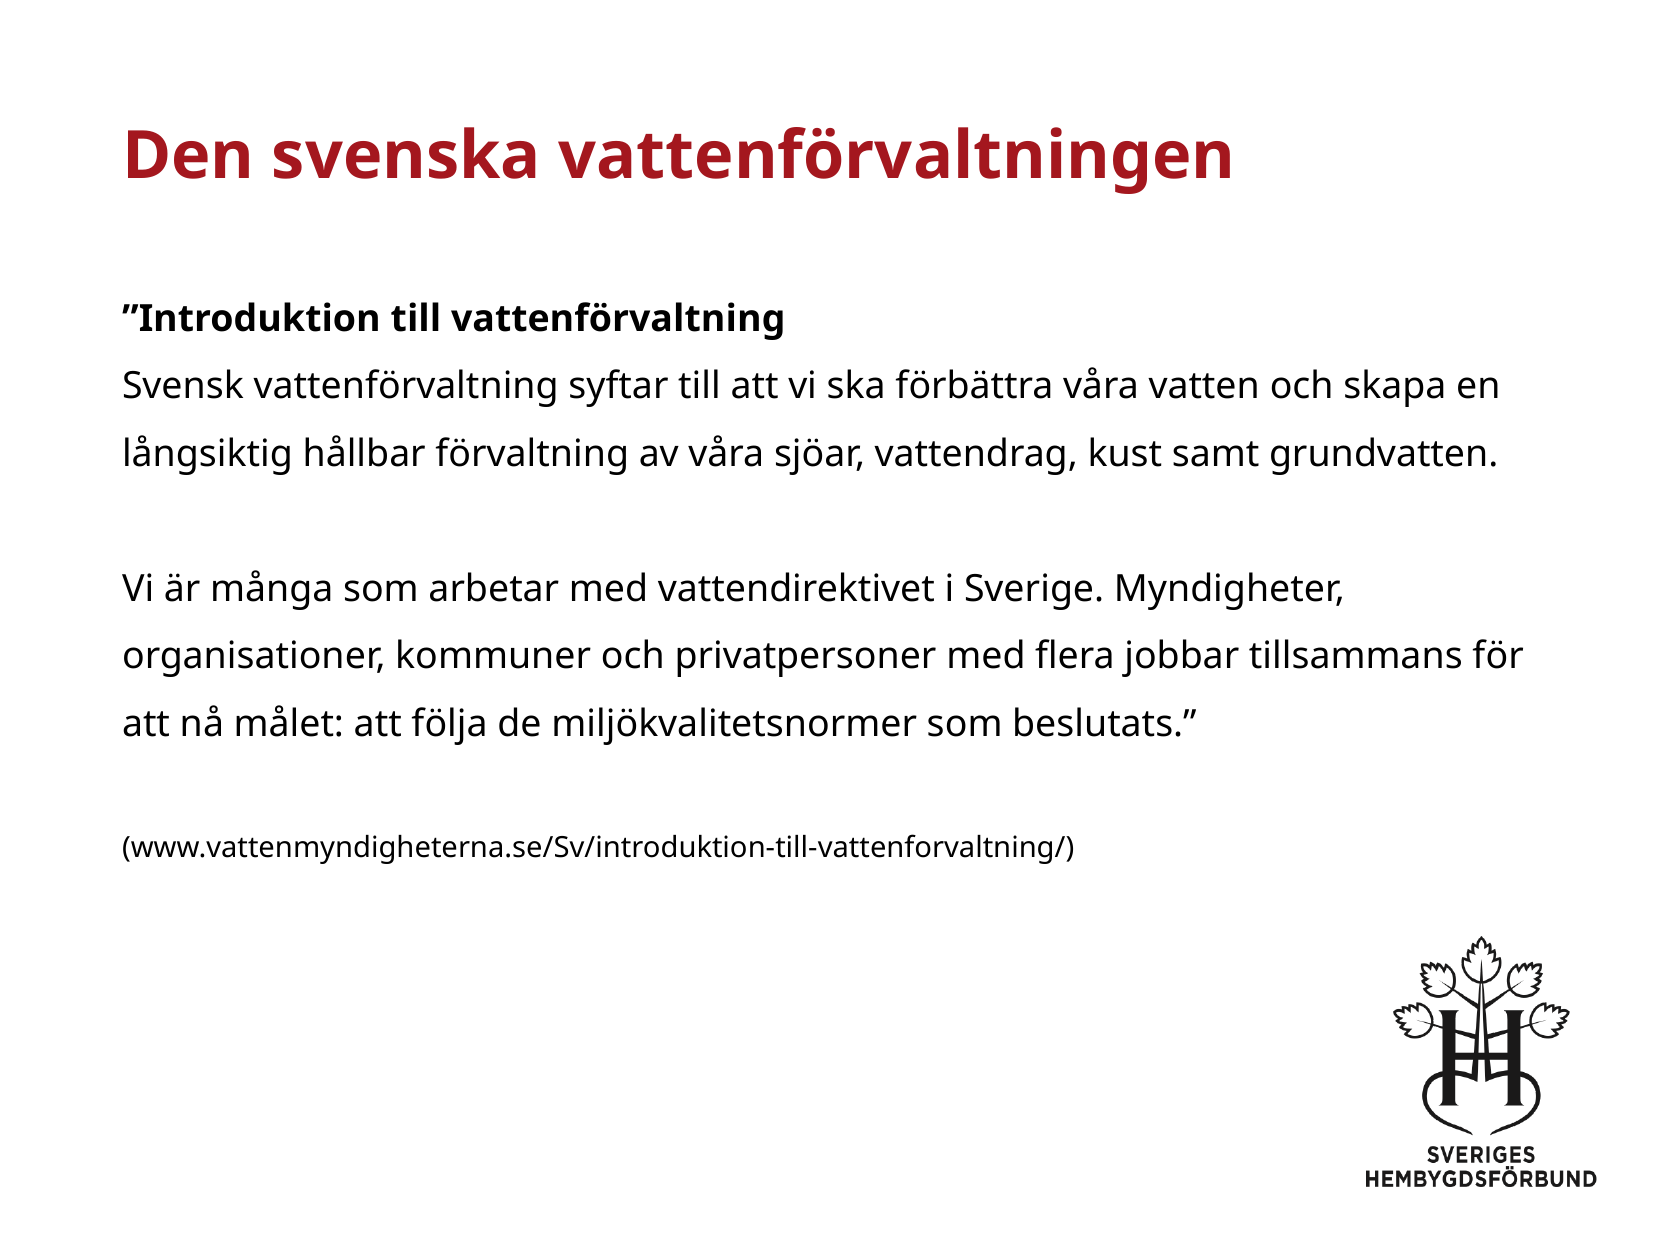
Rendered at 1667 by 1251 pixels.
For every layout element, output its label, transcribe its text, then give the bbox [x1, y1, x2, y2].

text_box ”Introduktion till vattenförvaltning Svensk vattenförvaltning syftar till att vi ska förbättra våra vatten och skapa en långsiktig hållbar förvaltning av våra sjöar, vattendrag, kust samt grundvatten. Vi är många som arbetar med vattendirektivet i Sverige. Myndigheter, organisationer, kommuner och privatpersoner med flera jobbar tillsammans för att nå målet: att följa de miljökvalitetsnormer som beslutats.” (www.vattenmyndigheterna.se/Sv/introduktion-till-vattenforvaltning/) [107, 263, 1560, 872]
picture [1365, 936, 1597, 1187]
text_box Den svenska vattenförvaltningen [107, 104, 1298, 200]
